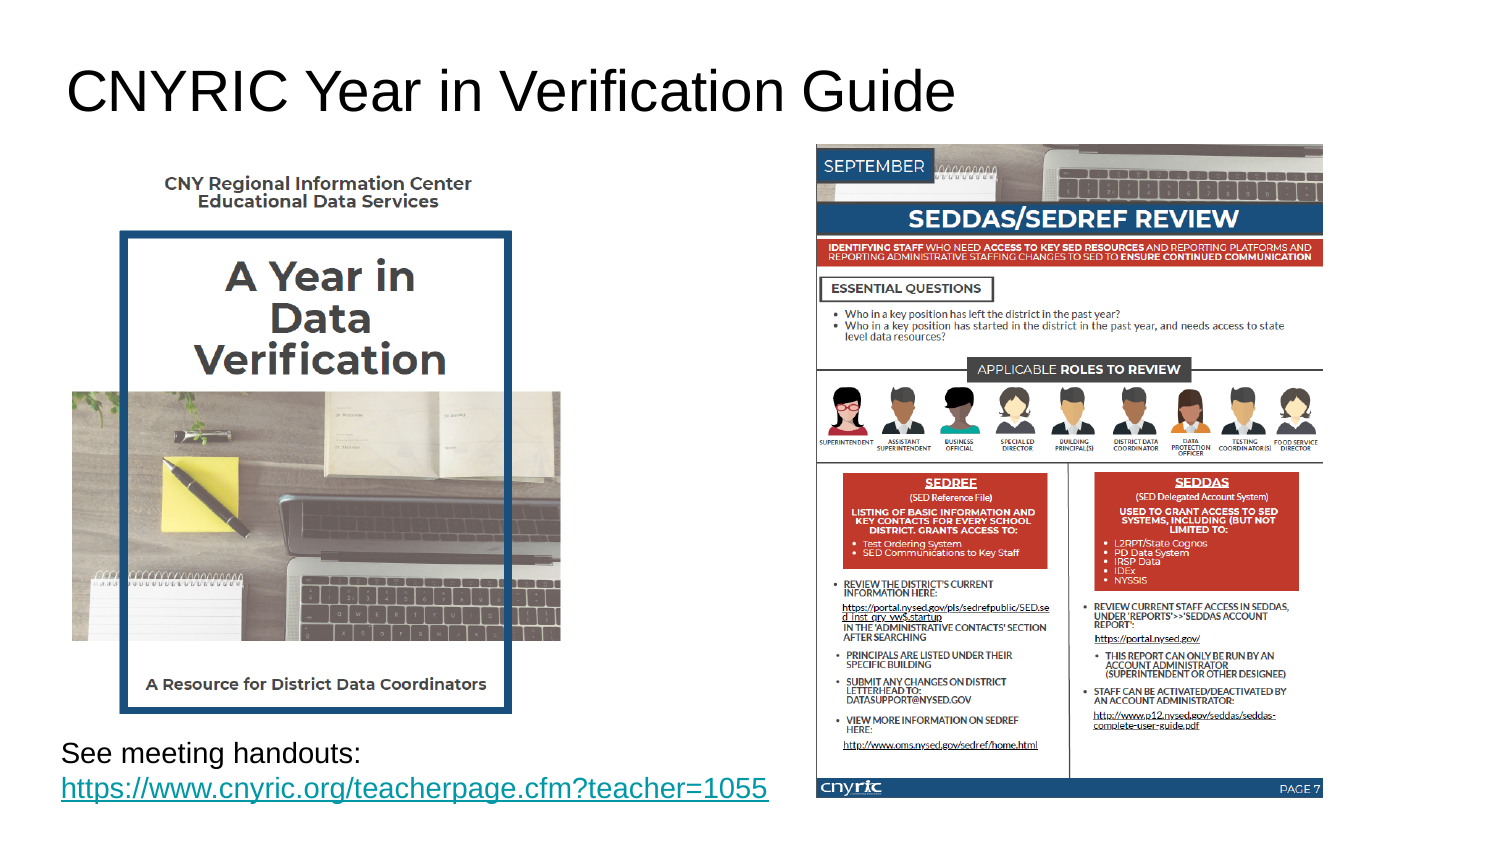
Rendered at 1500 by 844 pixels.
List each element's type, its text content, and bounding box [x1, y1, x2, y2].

picture [62, 144, 569, 728]
picture [816, 144, 1323, 798]
text_box See meeting handouts: https://www.cnyric.org/teacherpage.cfm?teacher=1055 [45, 719, 814, 823]
title CNYRIC Year in Verification Guide [51, 37, 1449, 132]
